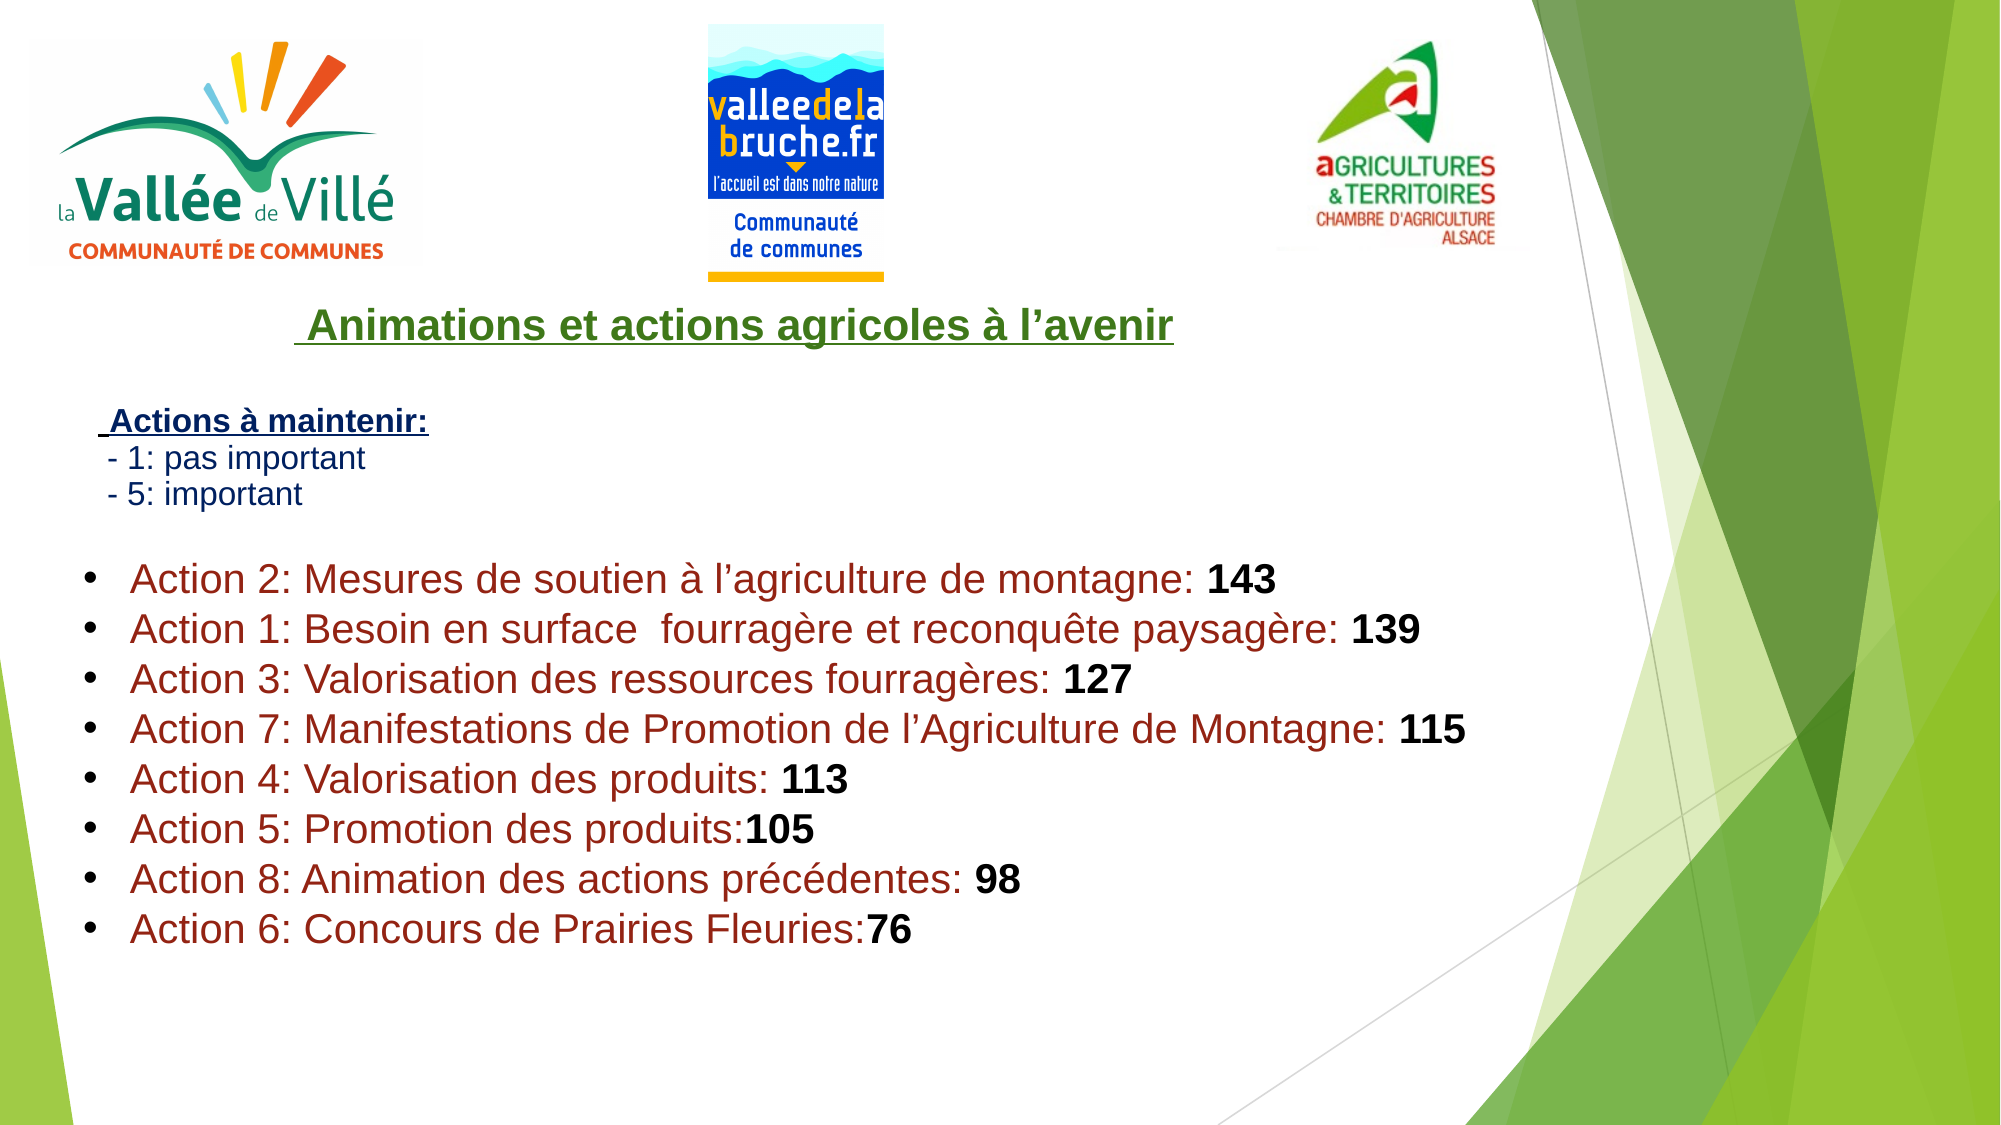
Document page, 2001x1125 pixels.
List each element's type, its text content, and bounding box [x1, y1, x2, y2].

picture [1265, 39, 1530, 252]
text_box Action 2: Mesures de soutien à l’agriculture de montagne: 143 Action 1: Besoin en surface fourragère et reconquête paysagère: 139 Action 3: Valorisation des ressources fourragères: 127 Action 7: Manifestations de Promotion de l’Agriculture de Montagne: 115 Action 4: Valorisation des produits: 113 Action 5: Promotion des produits:105 Action 8: Animation des actions précédentes: 98 Action 6: Concours de Prairies Fleuries:76 [68, 544, 1583, 960]
text_box Animations et actions agricoles à l’avenir [278, 281, 1373, 371]
picture [29, 39, 423, 267]
text_box Actions à maintenir: - 1: pas important - 5: important [82, 383, 562, 544]
picture [708, 24, 884, 283]
